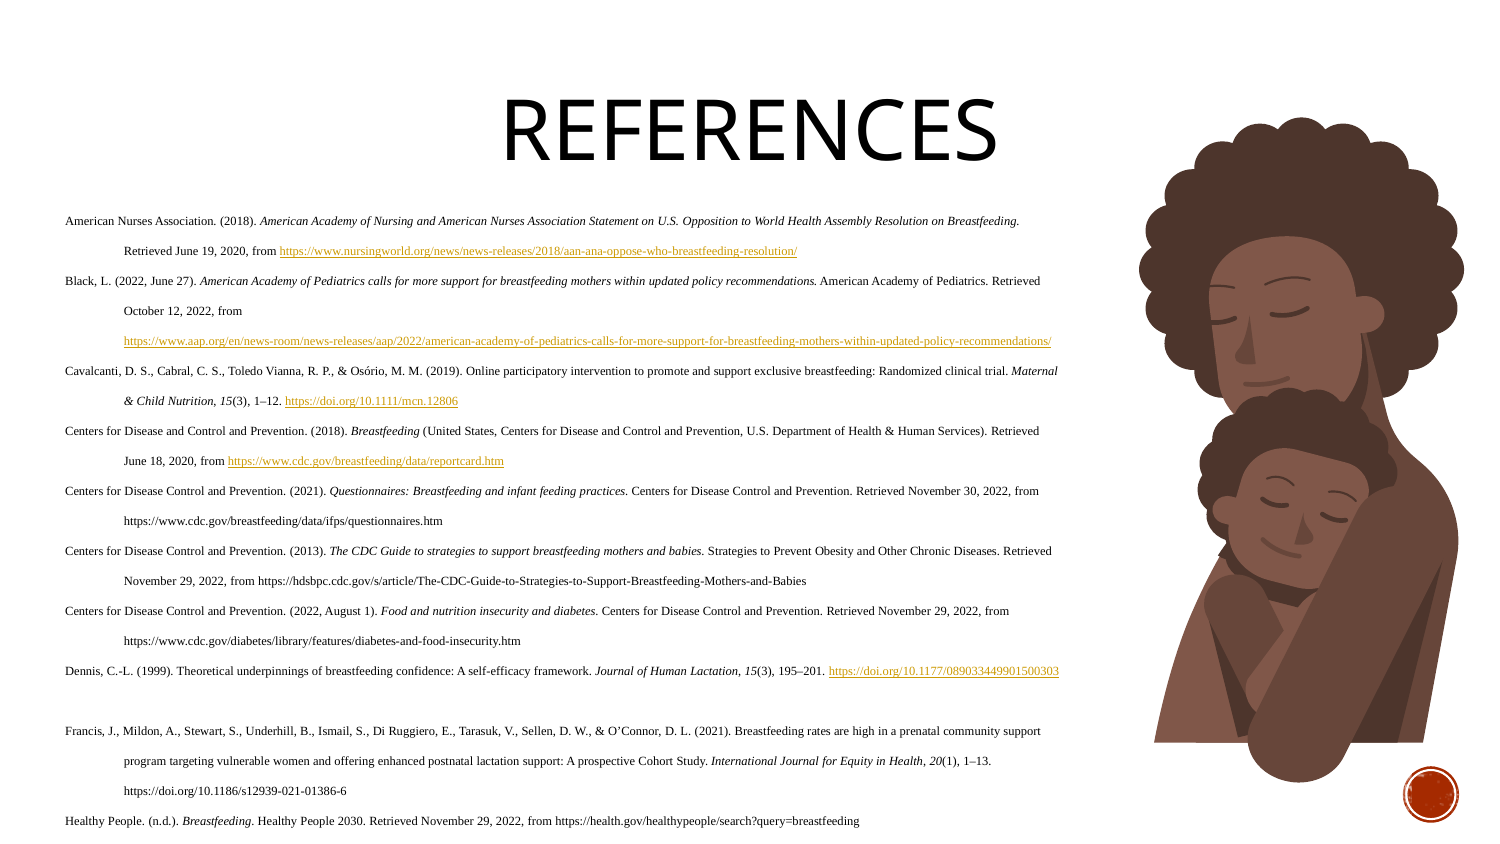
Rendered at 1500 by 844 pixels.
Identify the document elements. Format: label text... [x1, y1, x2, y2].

text_box American Nurses Association. (2018). American Academy of Nursing and American Nurses Association Statement on U.S. Opposition to World Health Assembly Resolution on Breastfeeding. Retrieved June 19, 2020, from https://www.nursingworld.org/news/news-releases/2018/aan-ana-oppose-who-breastfeeding-resolution/ Black, L. (2022, June 27). American Academy of Pediatrics calls for more support for breastfeeding mothers within updated policy recommendations. American Academy of Pediatrics. Retrieved October 12, 2022, from https://www.aap.org/en/news-room/news-releases/aap/2022/american-academy-of-pediatrics-calls-for-more-support-for-breastfeeding-mothers-within-updated-policy-recommendations/ Cavalcanti, D. S., Cabral, C. S., Toledo Vianna, R. P., & Osório, M. M. (2019). Online participatory intervention to promote and support exclusive breastfeeding: Randomized clinical trial. Maternal & Child Nutrition, 15(3), 1–12. https://doi.org/10.1111/mcn.12806 Centers for Disease and Control and Prevention. (2018). Breastfeeding (United States, Centers for Disease and Control and Prevention, U.S. Department of Health & Human Services). Retrieved June 18, 2020, from https://www.cdc.gov/breastfeeding/data/reportcard.htm Centers for Disease Control and Prevention. (2021). Questionnaires: Breastfeeding and infant feeding practices. Centers for Disease Control and Prevention. Retrieved November 30, 2022, from https://www.cdc.gov/breastfeeding/data/ifps/questionnaires.htm Centers for Disease Control and Prevention. (2013). The CDC Guide to strategies to support breastfeeding mothers and babies. Strategies to Prevent Obesity and Other Chronic Diseases. Retrieved November 29, 2022, from https://hdsbpc.cdc.gov/s/article/The-CDC-Guide-to-Strategies-to-Support-Breastfeeding-Mothers-and-Babies Centers for Disease Control and Prevention. (2022, August 1). Food and nutrition insecurity and diabetes. Centers for Disease Control and Prevention. Retrieved November 29, 2022, from https://www.cdc.gov/diabetes/library/features/diabetes-and-food-insecurity.htm Dennis, C.-L. (1999). Theoretical underpinnings of breastfeeding confidence: A self-efficacy framework. Journal of Human Lactation, 15(3), 195–201. https://doi.org/10.1177/089033449901500303 Francis, J., Mildon, A., Stewart, S., Underhill, B., Ismail, S., Di Ruggiero, E., Tarasuk, V., Sellen, D. W., & O’Connor, D. L. (2021). Breastfeeding rates are high in a prenatal community support program targeting vulnerable women and offering enhanced postnatal lactation support: A prospective Cohort Study. International Journal for Equity in Health, 20(1), 1–13. https://doi.org/10.1186/s12939-021-01386-6 Healthy People. (n.d.). Breastfeeding. Healthy People 2030. Retrieved November 29, 2022, from https://health.gov/healthypeople/search?query=breastfeeding [50, 190, 1077, 844]
title References [51, 72, 1449, 167]
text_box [1139, 118, 1462, 781]
